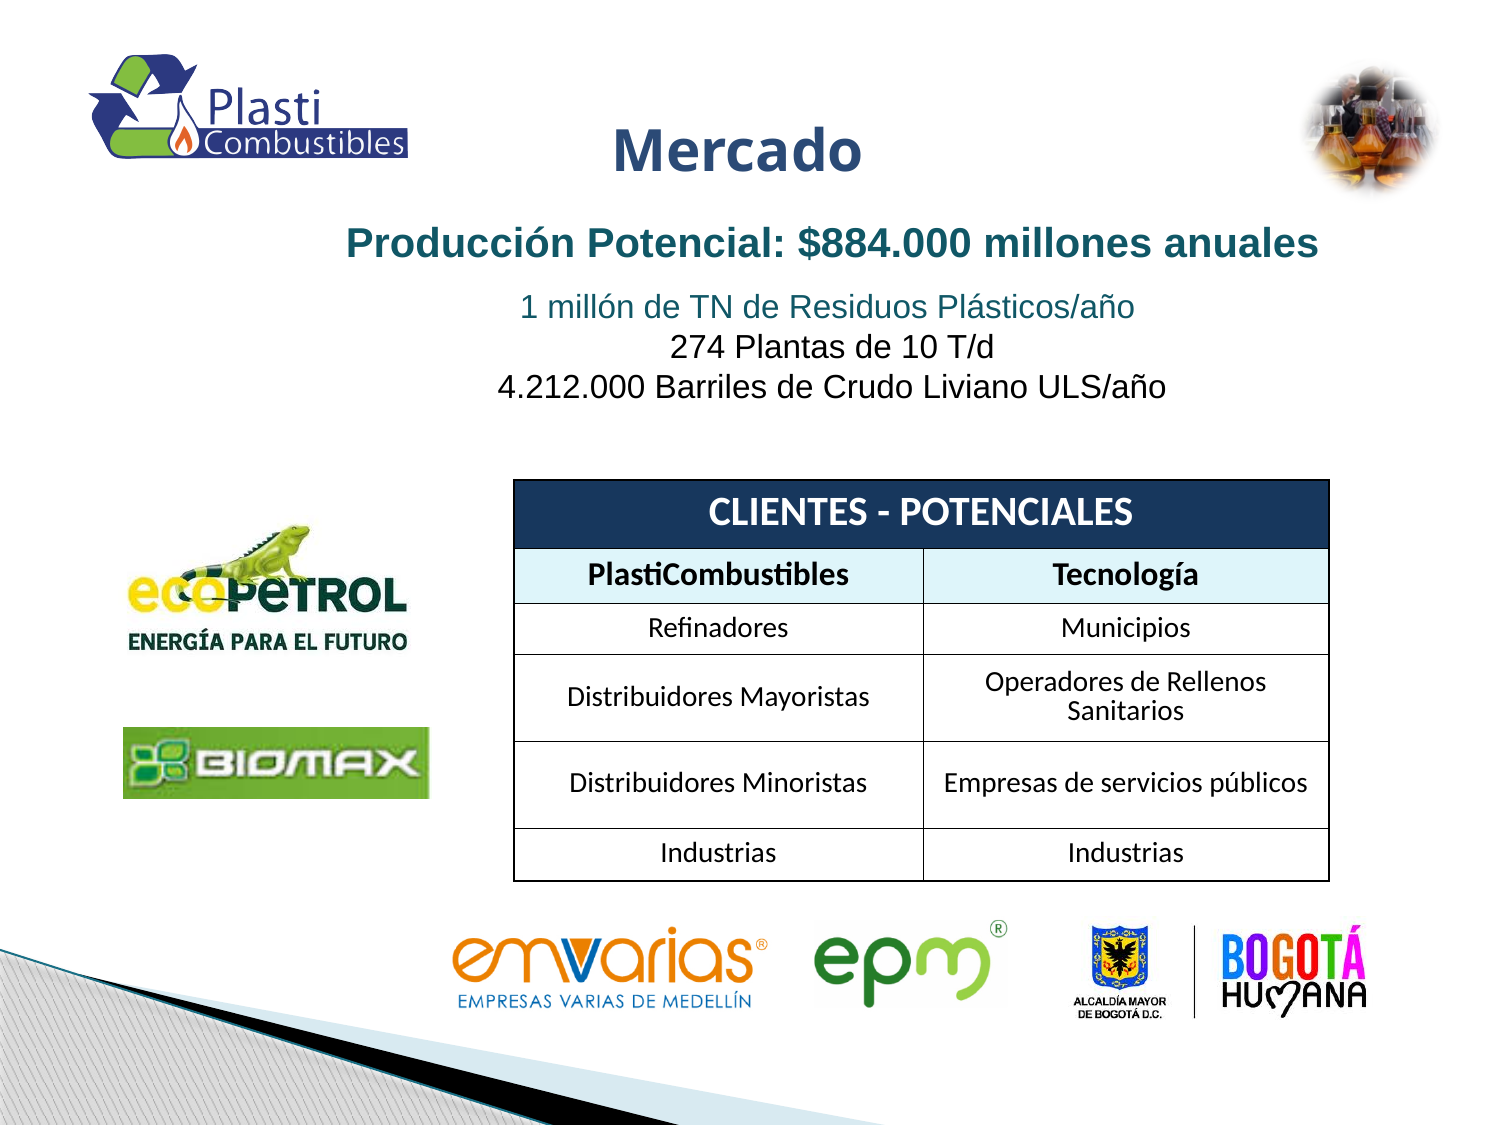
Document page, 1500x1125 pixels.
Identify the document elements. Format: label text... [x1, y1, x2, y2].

table_cell Operadores de Rellenos Sanitarios [924, 655, 1328, 741]
table_header CLIENTES - POTENCIALES [515, 481, 1328, 548]
table_cell Refinadores [515, 604, 923, 654]
table_cell Tecnología [924, 549, 1328, 603]
picture [88, 54, 408, 160]
table_cell Municipios [924, 604, 1328, 654]
picture [111, 514, 422, 658]
table_cell Distribuidores Mayoristas [515, 655, 923, 741]
picture [1068, 916, 1377, 1024]
text_box Producción Potencial: $884.000 millones anuales 1 millón de TN de Residuos Plásticos/año 274 Plantas de 10 T/d 4.212.000 Barriles de Crudo Liviano ULS/año [324, 208, 1341, 413]
table_cell Empresas de servicios públicos [924, 742, 1328, 828]
picture [1293, 53, 1448, 209]
table_cell Industrias [924, 829, 1328, 880]
table_cell PlastiCombustibles [515, 549, 923, 603]
picture [123, 727, 432, 799]
text_box Mercado [596, 90, 999, 206]
table_cell Industrias [515, 829, 923, 880]
picture [441, 904, 1011, 1024]
table_cell Distribuidores Minoristas [515, 742, 923, 828]
